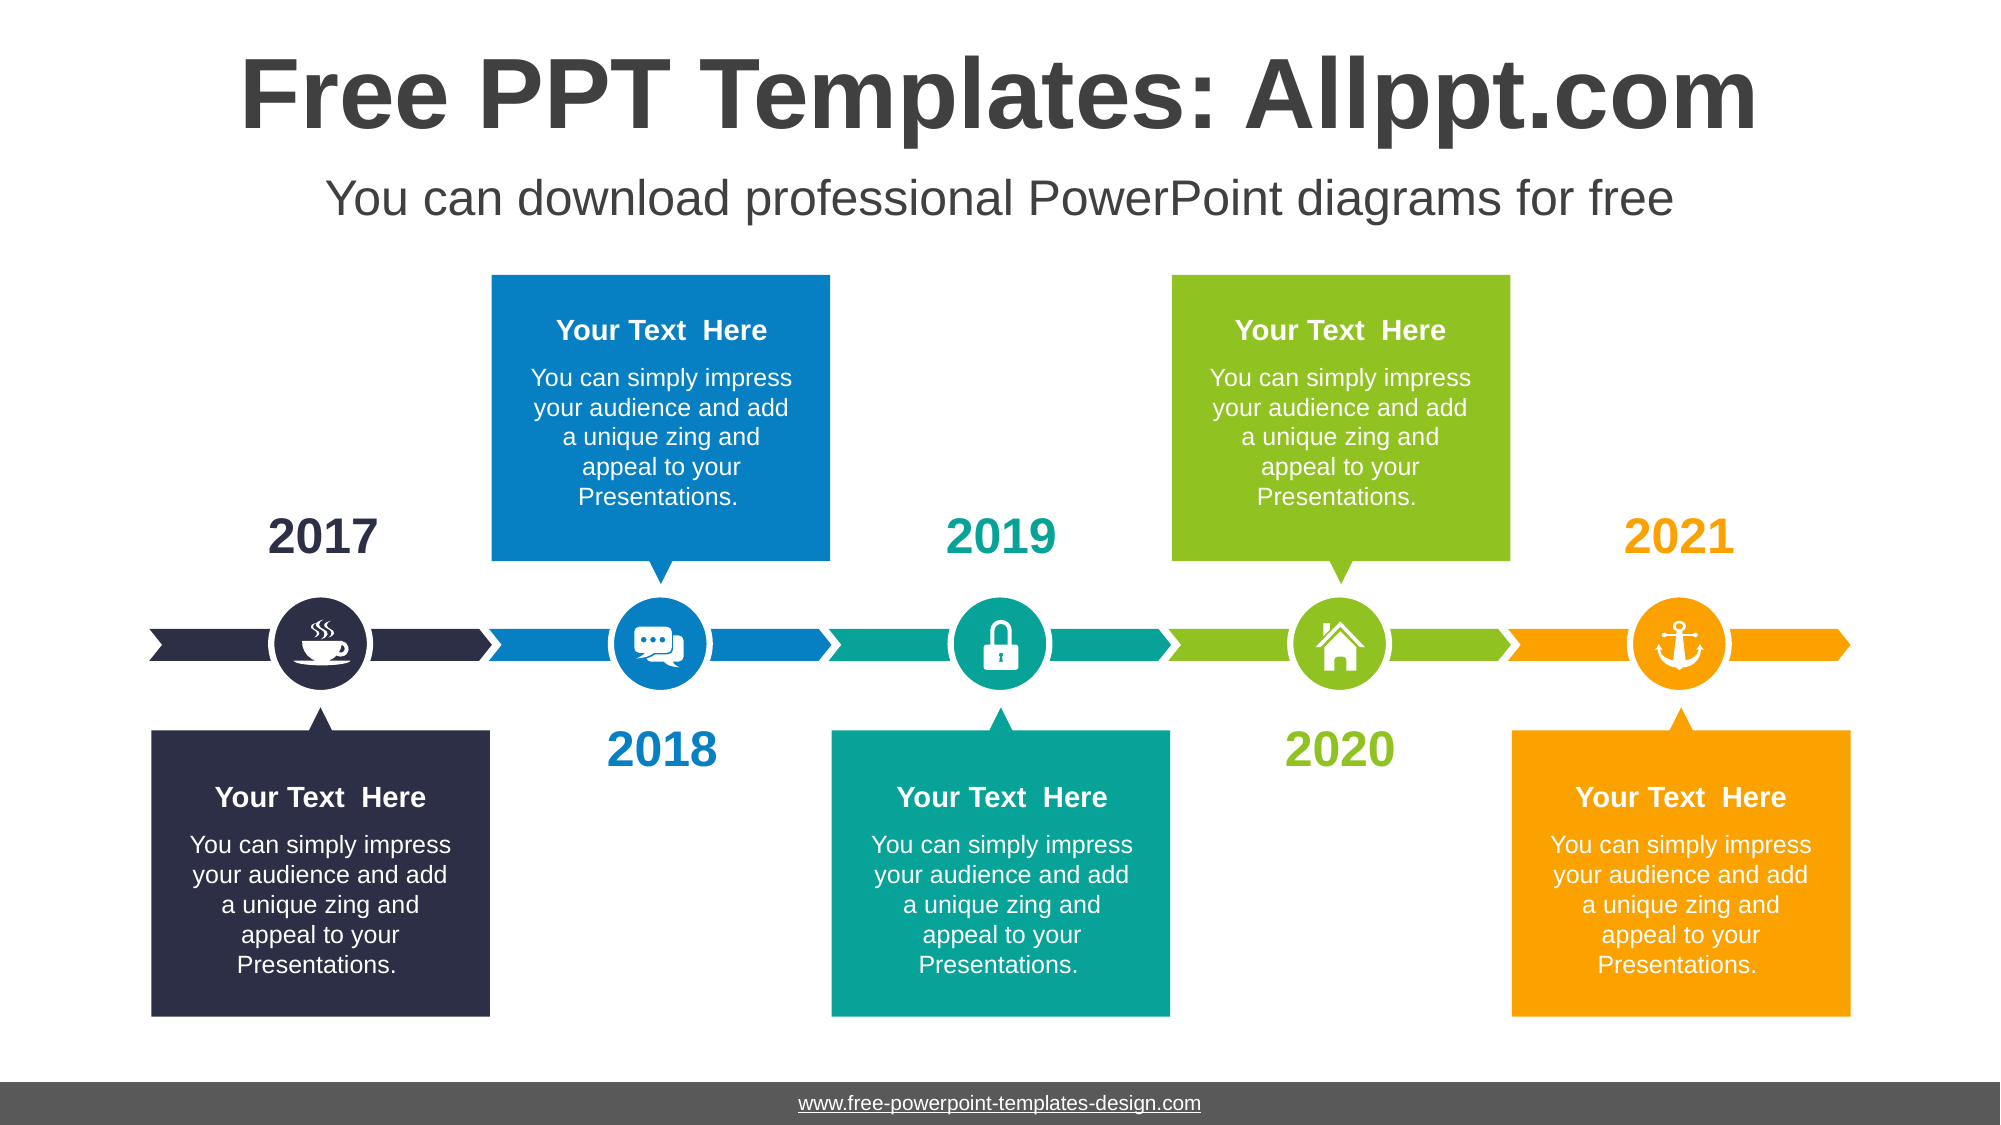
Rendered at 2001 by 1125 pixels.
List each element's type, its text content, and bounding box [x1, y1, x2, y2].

text_box 2021 [1558, 496, 1801, 571]
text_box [1171, 274, 1511, 585]
text_box [1727, 627, 1852, 662]
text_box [831, 707, 1171, 1017]
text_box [512, 303, 811, 521]
text_box [633, 625, 685, 669]
text_box [609, 593, 711, 695]
text_box 2018 [541, 709, 784, 785]
text_box [291, 618, 353, 667]
text_box [486, 627, 612, 662]
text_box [171, 770, 470, 988]
text_box [1048, 627, 1173, 662]
text_box [368, 627, 494, 662]
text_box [1532, 770, 1831, 988]
text_box [1628, 593, 1730, 695]
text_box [853, 770, 1152, 988]
text_box [1387, 627, 1513, 662]
text_box [949, 593, 1051, 695]
text_box [826, 627, 952, 662]
text_box 2019 [880, 496, 1123, 571]
text_box [270, 593, 372, 695]
text_box [982, 618, 1020, 671]
text_box www.free-powerpoint-templates-design.com [0, 1082, 2000, 1123]
text_box [1289, 593, 1391, 695]
text_box 2020 [1219, 709, 1462, 785]
text_box [147, 627, 273, 662]
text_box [151, 707, 490, 1017]
text_box [1505, 627, 1631, 662]
text_box 2017 [202, 496, 445, 571]
list You can download professional PowerPoint diagrams for free [0, 164, 2000, 234]
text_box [1191, 303, 1490, 521]
text_box [708, 627, 833, 662]
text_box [1511, 707, 1851, 1017]
text_box [1651, 619, 1707, 672]
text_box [491, 274, 831, 585]
title Free PPT Templates: Allppt.com [0, 32, 2000, 161]
text_box [1166, 627, 1292, 662]
text_box [1313, 618, 1368, 672]
